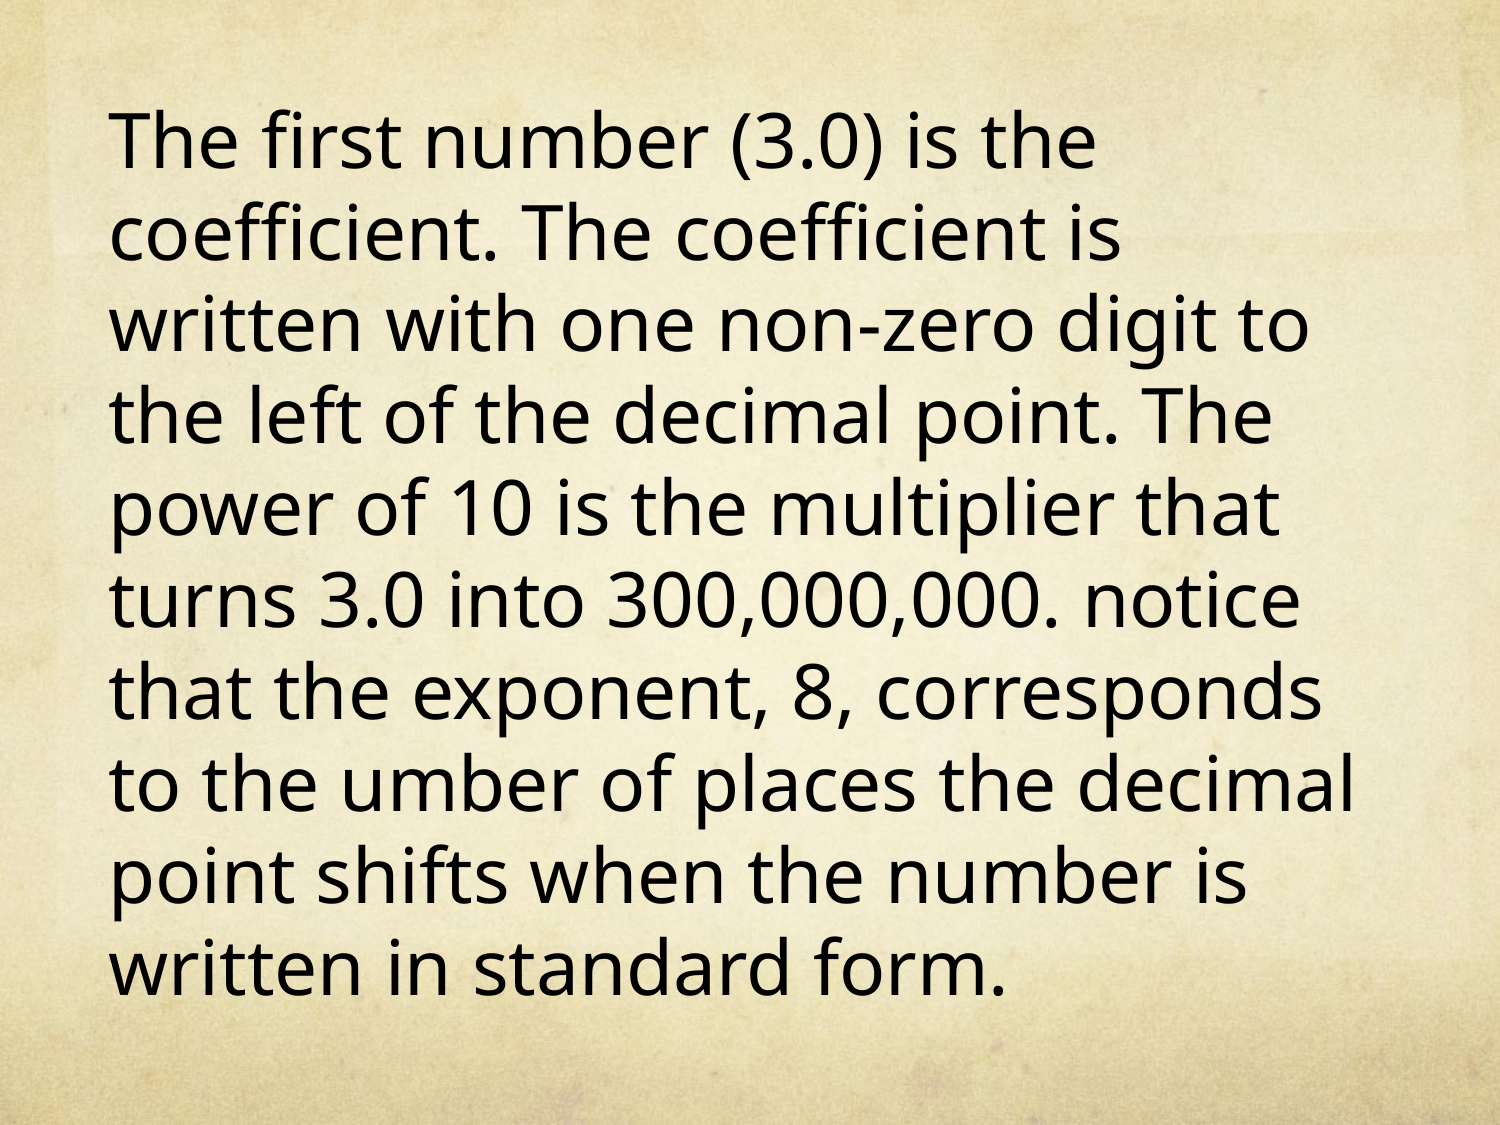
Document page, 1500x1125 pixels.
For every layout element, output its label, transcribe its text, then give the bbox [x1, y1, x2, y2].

list The first number (3.0) is the coefficient. The coefficient is written with one non-zero digit to the left of the decimal point. The power of 10 is the multiplier that turns 3.0 into 300,000,000. notice that the exponent, 8, corresponds to the umber of places the decimal point shifts when the number is written in standard form. [93, 83, 1397, 1030]
picture [0, 0, 1500, 1125]
